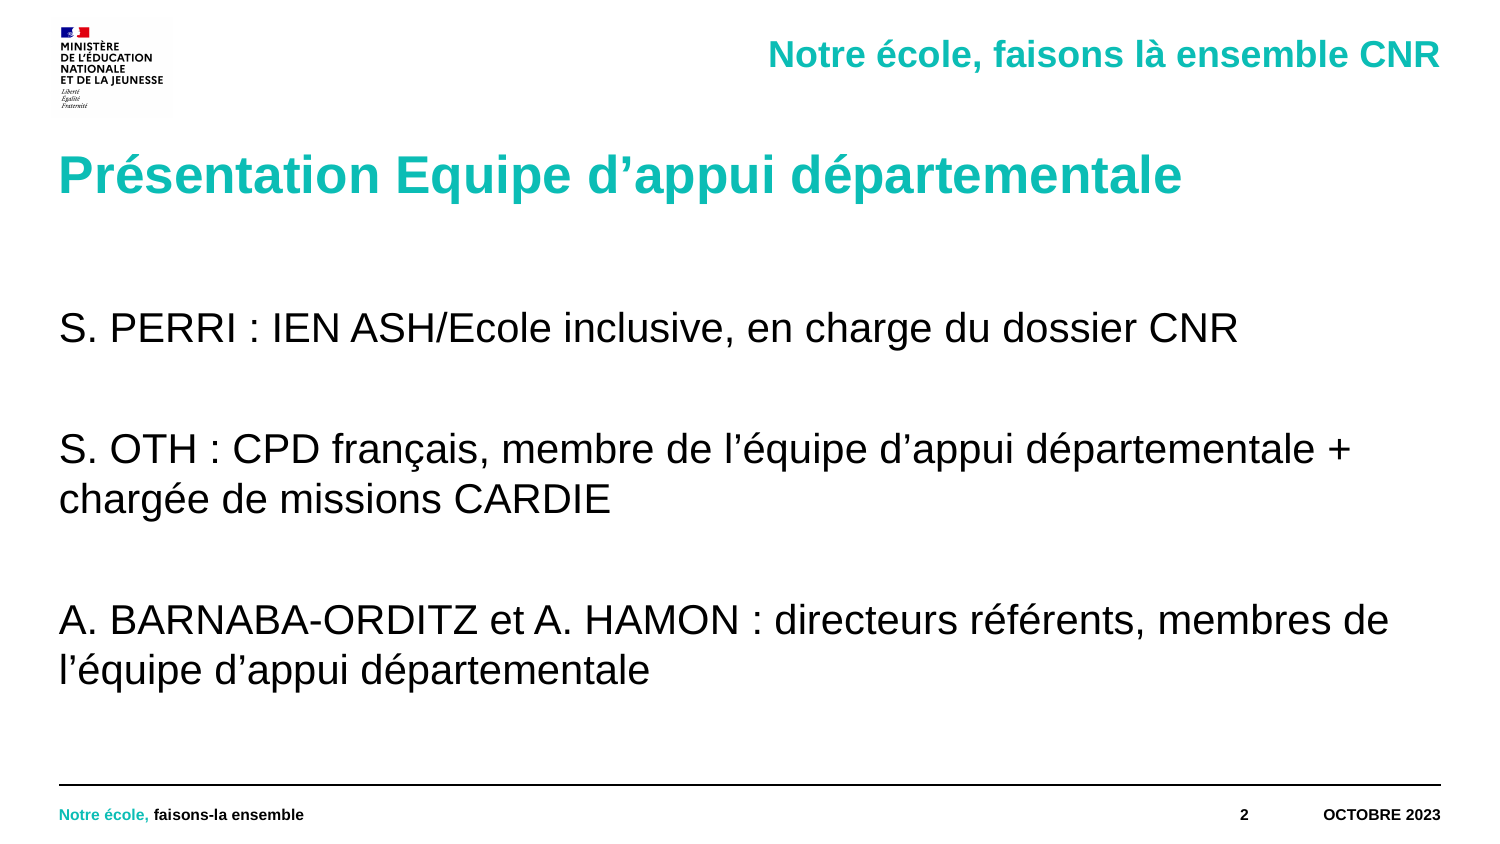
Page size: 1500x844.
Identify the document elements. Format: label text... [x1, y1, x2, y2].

list Notre école, faisons là ensemble CNR [543, 29, 1441, 89]
slide_number 2 [1027, 784, 1249, 844]
slide_number Octobre 2023 [1249, 784, 1441, 844]
footer Notre école, faisons-la ensemble [59, 784, 1027, 844]
list S. PERRI : IEN ASH/Ecole inclusive, en charge du dossier CNR S. OTH : CPD français, membre de l’équipe d’appui départementale + chargée de missions CARDIE A. BARNABA-ORDITZ et A. HAMON : directeurs référents, membres de l’équipe d’appui départementale [59, 301, 1441, 724]
picture [51, 17, 173, 118]
title Présentation Equipe d’appui départementale [59, 147, 1441, 266]
